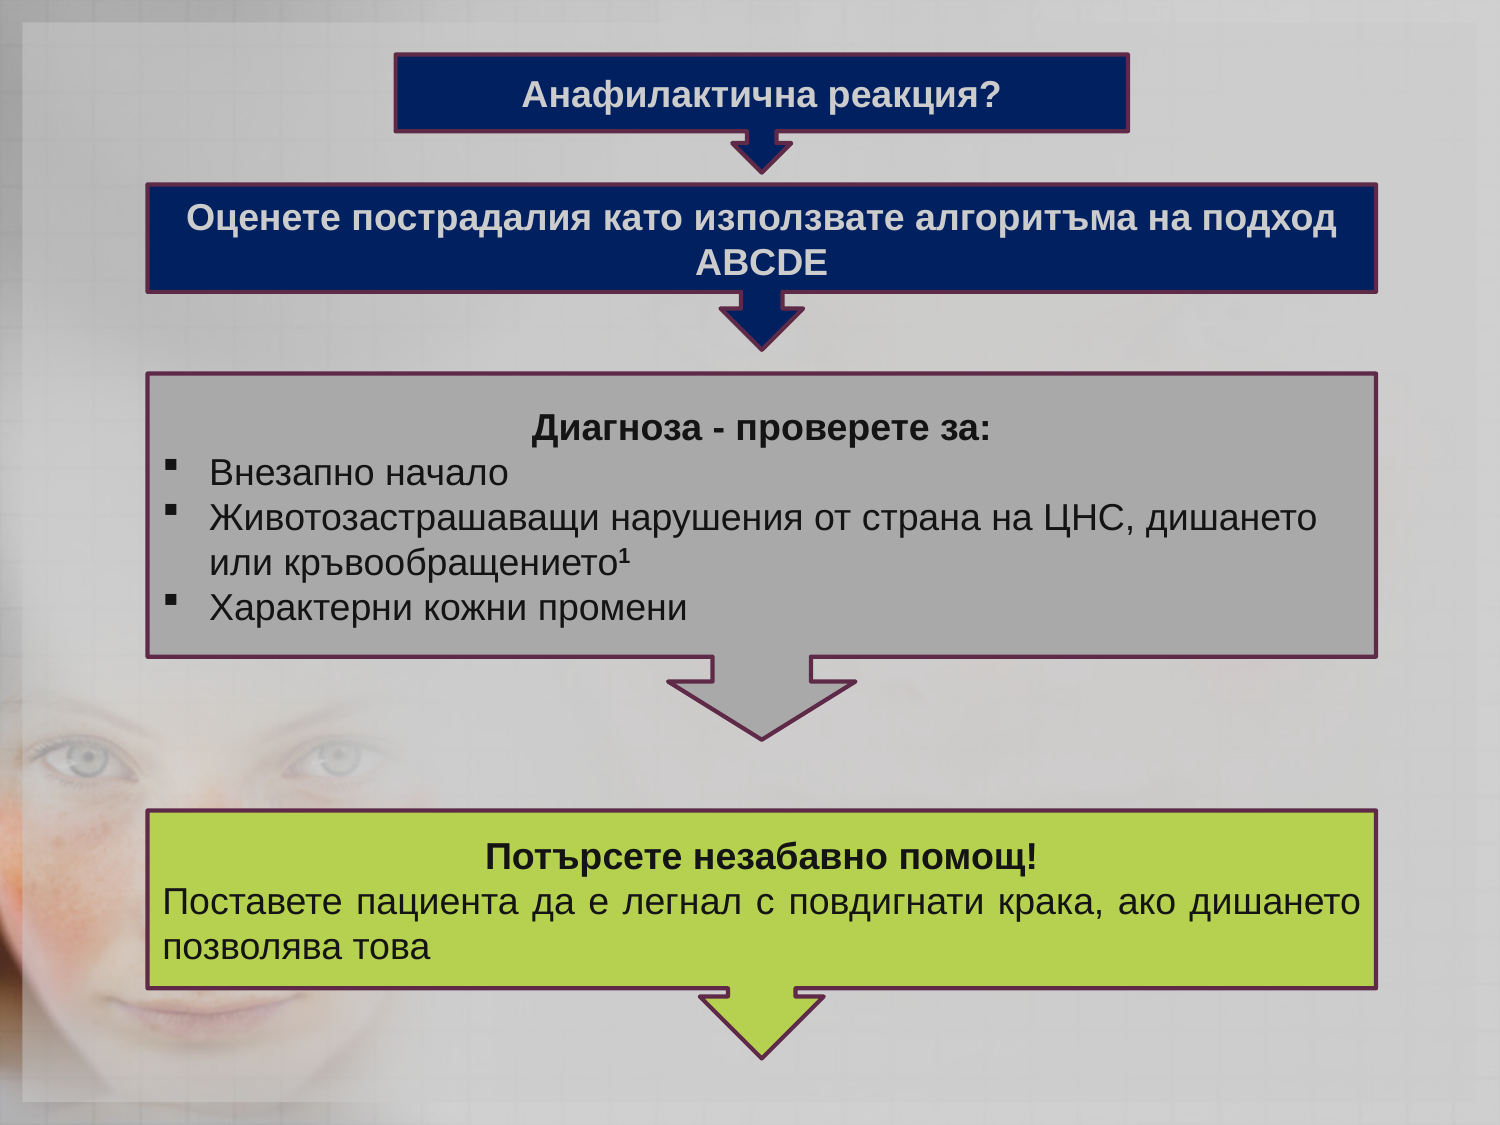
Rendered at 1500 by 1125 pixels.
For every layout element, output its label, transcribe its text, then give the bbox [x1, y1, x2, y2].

text_box Диагноза - проверете за: Внезапно начало Животозастрашаващи нарушения от страна на ЦНС, дишането или кръвообращението1 Характерни кожни промени [145, 371, 1379, 742]
text_box Анафилактична реакция? [393, 52, 1131, 175]
picture [0, 0, 1500, 1125]
text_box Потърсете незабавно помощ! Поставете пациента да е легнал с повдигнати крака, ако дишането позволява това [145, 808, 1379, 1061]
text_box Оценете пострадалия като използвате алгоритъма на подход АBCDE [145, 182, 1379, 352]
